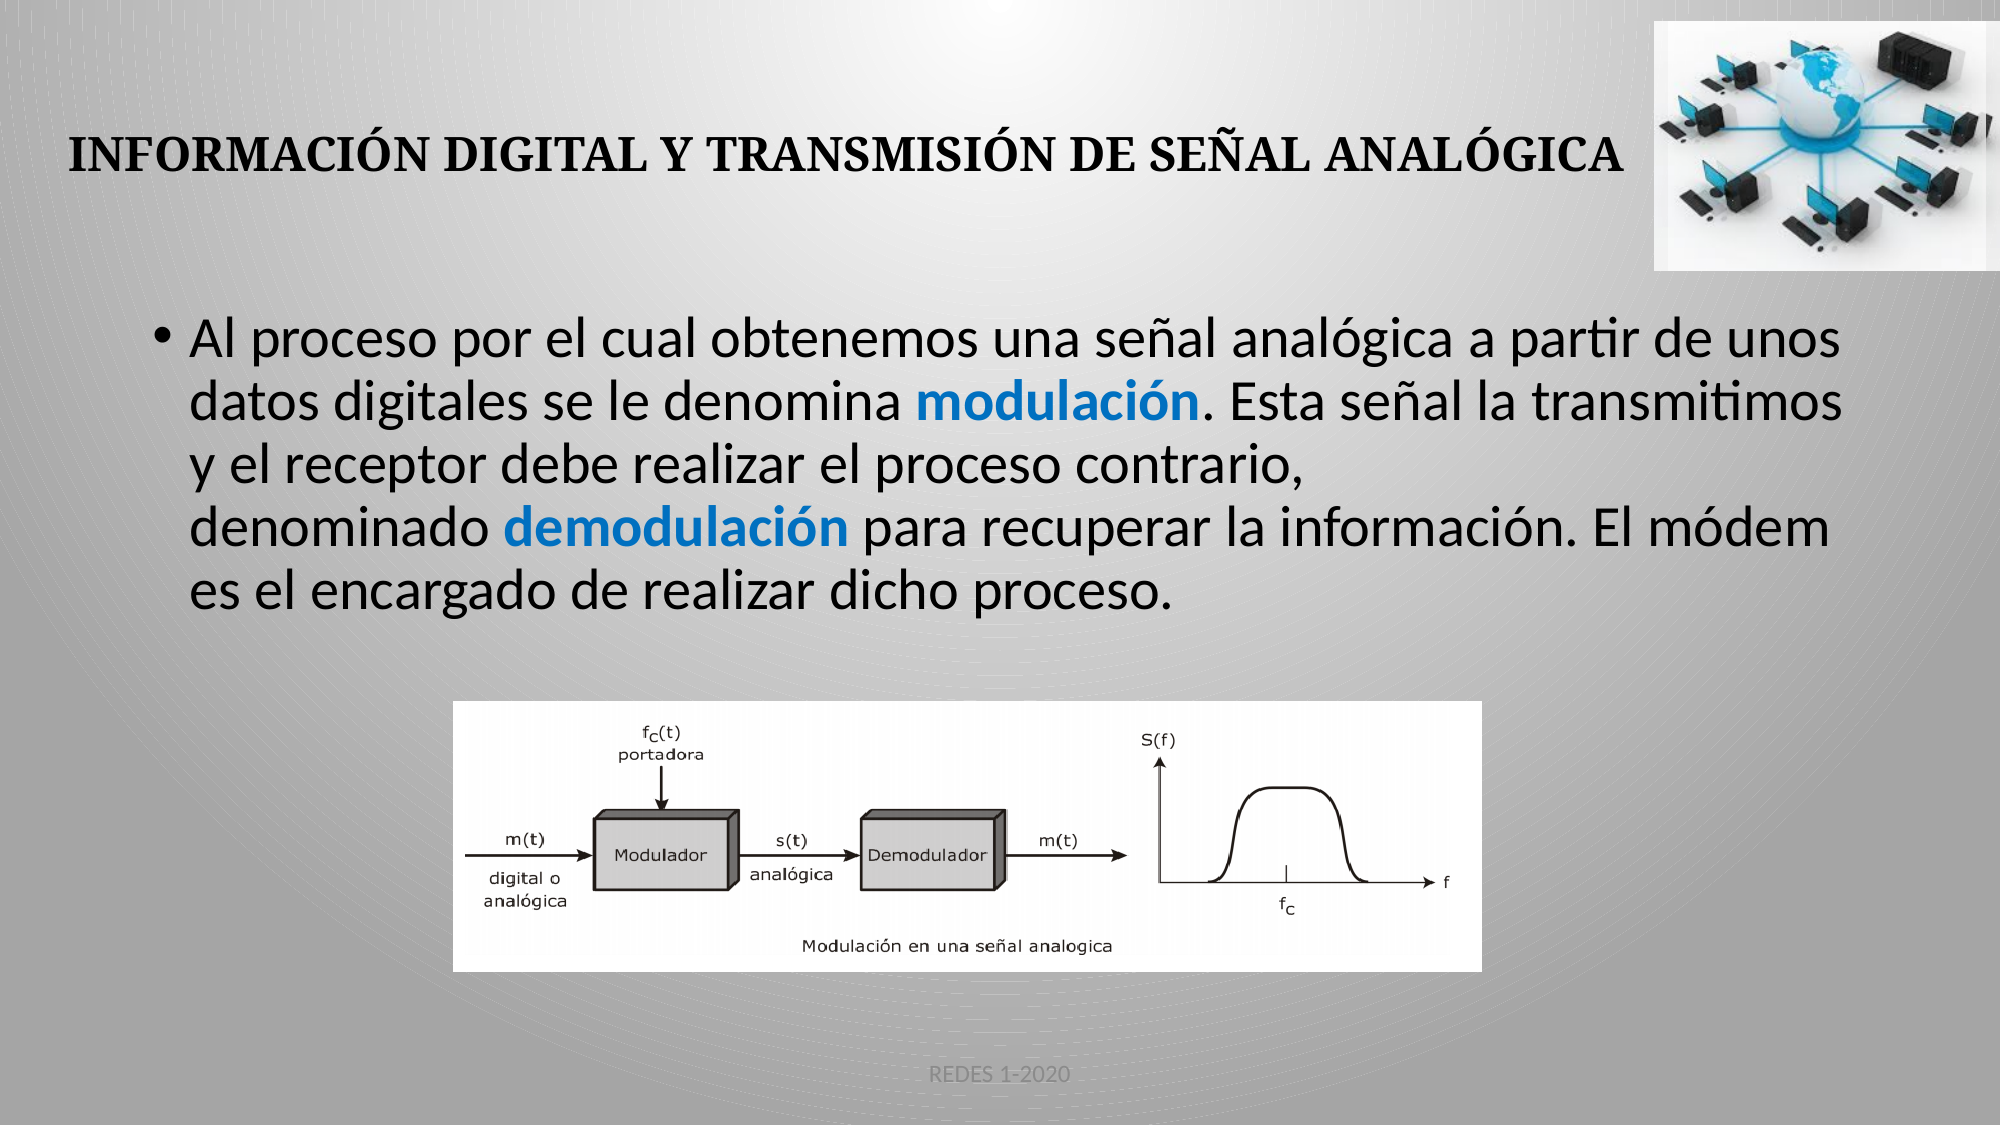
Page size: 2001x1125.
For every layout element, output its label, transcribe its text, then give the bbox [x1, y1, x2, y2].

title INFORMACIÓN DIGITAL Y TRANSMISIÓN DE SEÑAL ANALÓGICA [53, 96, 1655, 280]
picture [453, 701, 1482, 972]
footer REDES 1-2020 [662, 1042, 1338, 1103]
list Al proceso por el cual obtenemos una señal analógica a partir de unos datos digitales se le denomina modulación. Esta señal la transmitimos y el receptor debe realizar el proceso contrario, denominado demodulación para recuperar la información. El módem es el encargado de realizar dicho proceso. [137, 299, 1863, 1014]
picture [1654, 21, 2000, 271]
